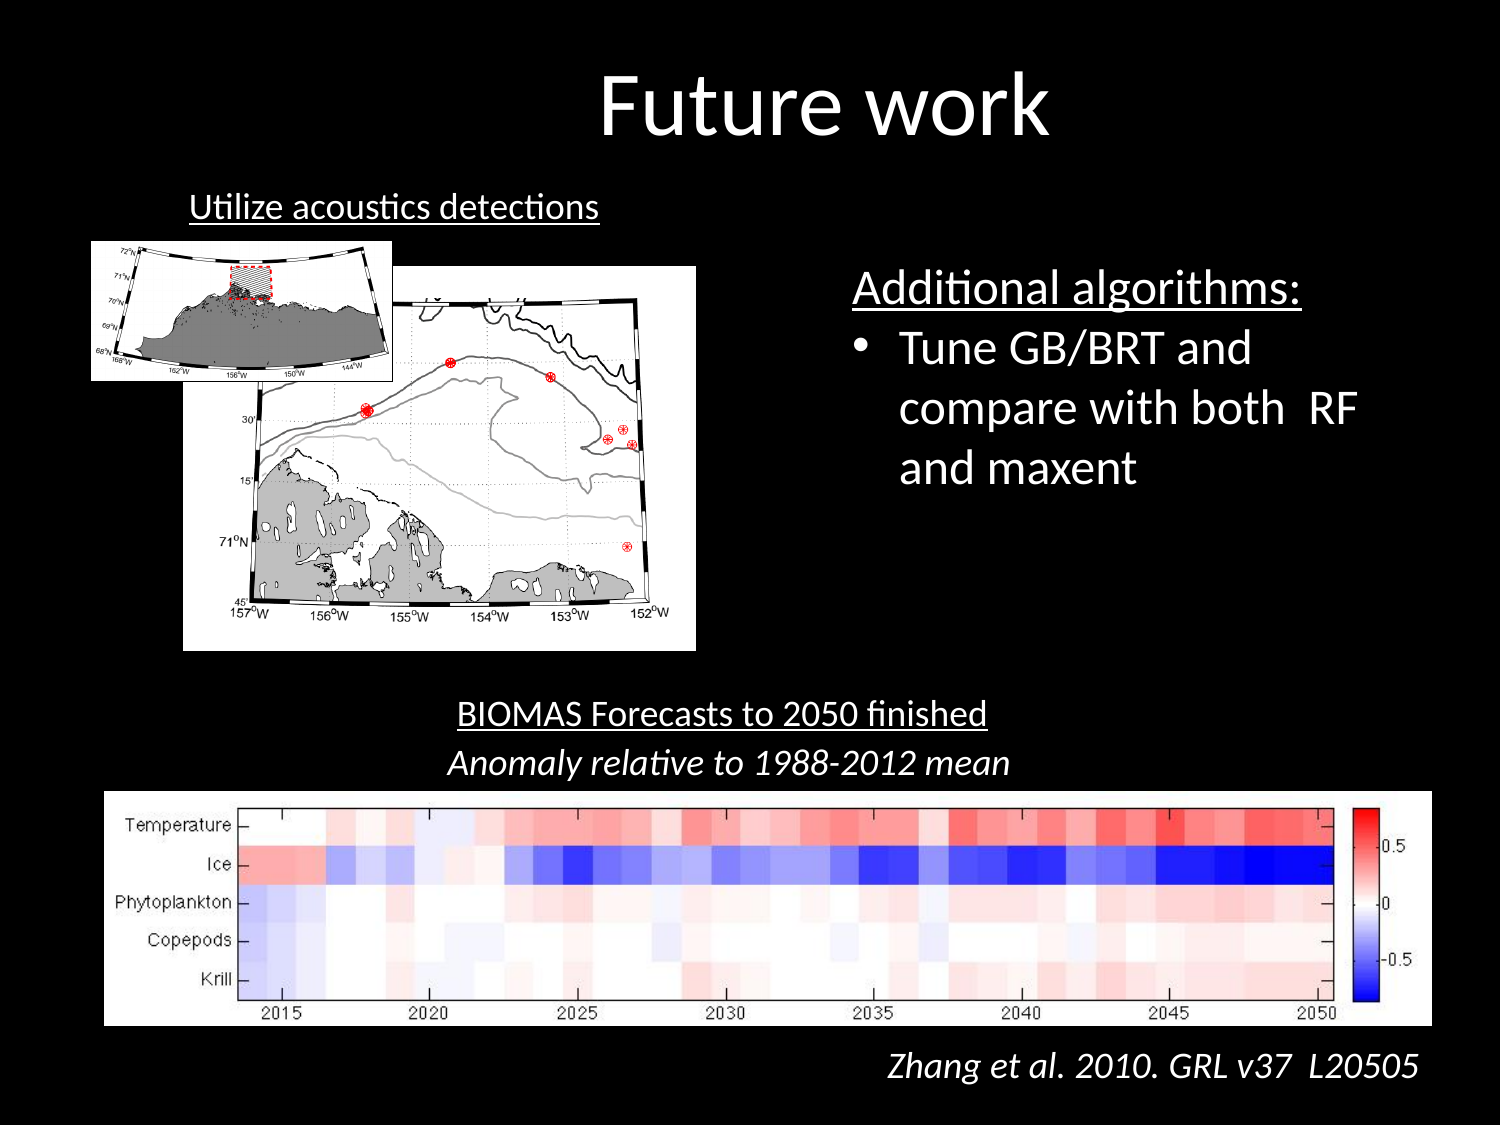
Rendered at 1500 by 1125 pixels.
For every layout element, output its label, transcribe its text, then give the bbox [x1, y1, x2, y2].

text_box BIOMAS Forecasts to 2050 finished [306, 681, 1139, 729]
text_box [103, 730, 1433, 1027]
title Future work [150, 4, 1500, 193]
text_box Zhang et al. 2010. GRL v37 L20505 [553, 1033, 1435, 1093]
text_box Additional algorithms: Tune GB/BRT and compare with both RF and maxent [837, 246, 1420, 502]
text_box Utilize acoustics detections [174, 175, 615, 235]
picture [90, 240, 697, 652]
